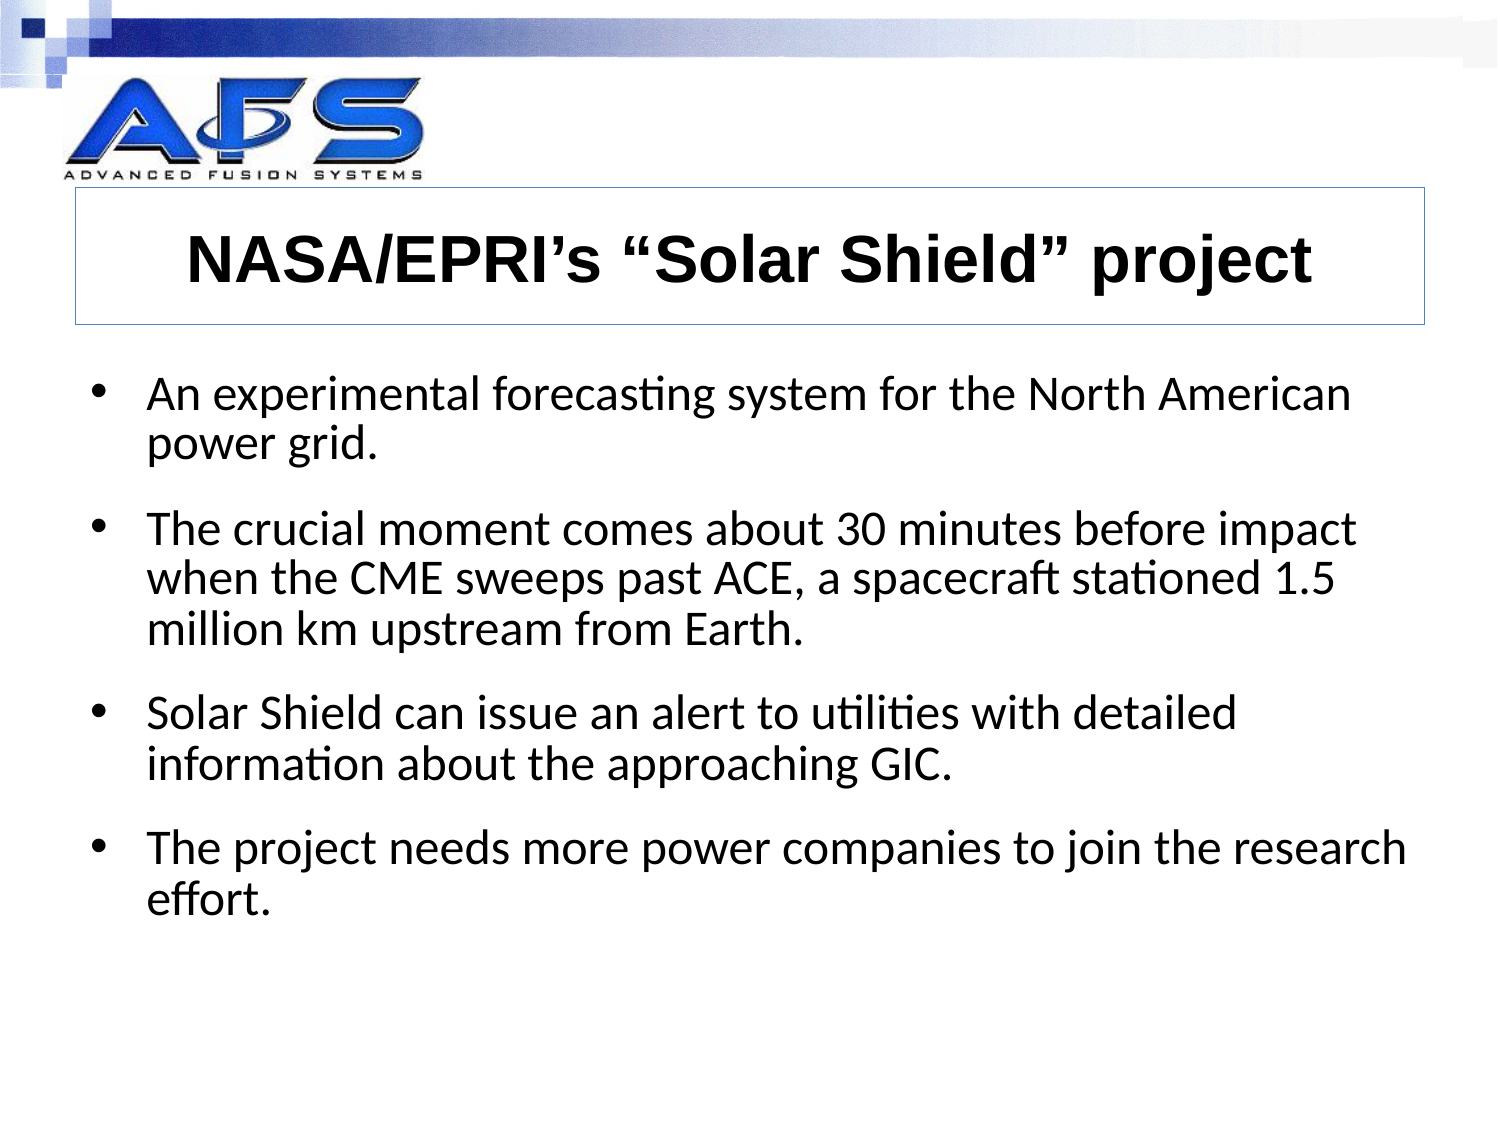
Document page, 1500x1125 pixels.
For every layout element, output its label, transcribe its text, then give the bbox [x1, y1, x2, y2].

picture [0, 0, 1497, 184]
list An experimental forecasting system for the North American power grid. The crucial moment comes about 30 minutes before impact when the CME sweeps past ACE, a spacecraft stationed 1.5 million km upstream from Earth. Solar Shield can issue an alert to utilities with detailed information about the approaching GIC. The project needs more power companies to join the research effort. [75, 362, 1425, 1005]
title NASA/EPRI’s “Solar Shield” project [75, 187, 1425, 325]
